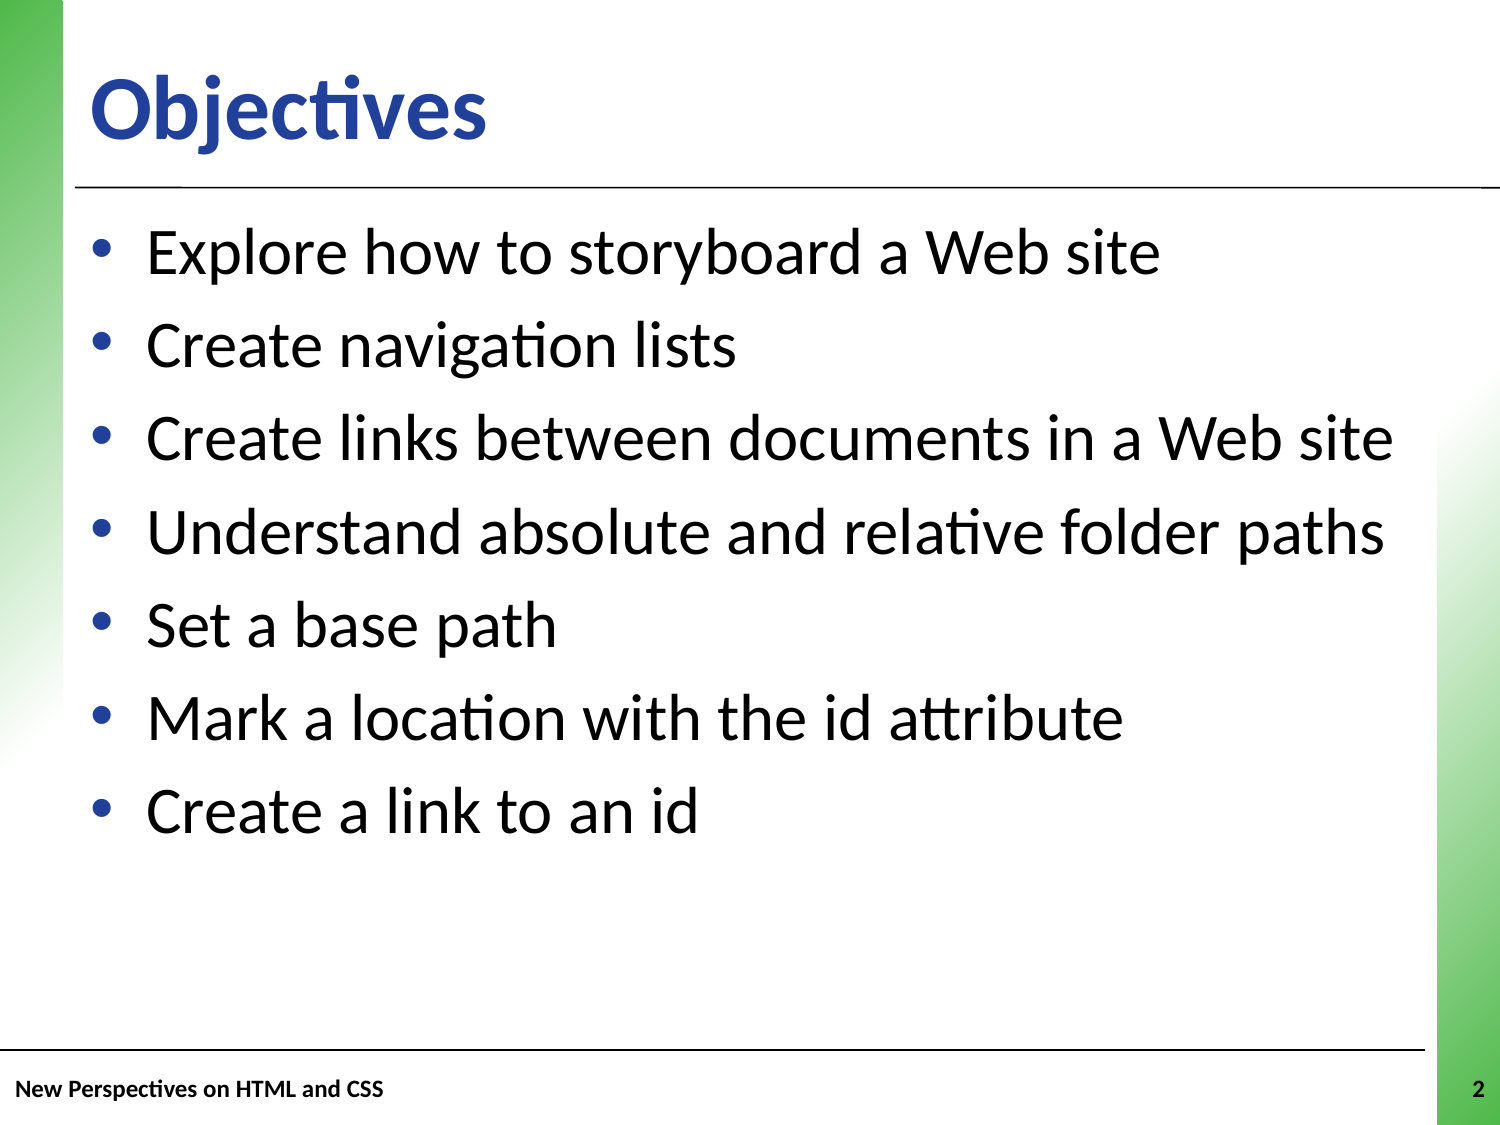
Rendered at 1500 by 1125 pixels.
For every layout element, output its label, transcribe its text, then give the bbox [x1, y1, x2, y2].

list Explore how to storyboard a Web site Create navigation lists Create links between documents in a Web site Understand absolute and relative folder paths Set a base path Mark a location with the id attribute Create a link to an id [74, 199, 1426, 1006]
title Objectives [74, 24, 1438, 181]
footer New Perspectives on HTML and CSS [0, 1050, 1350, 1125]
slide_number 2 [1412, 1050, 1500, 1125]
